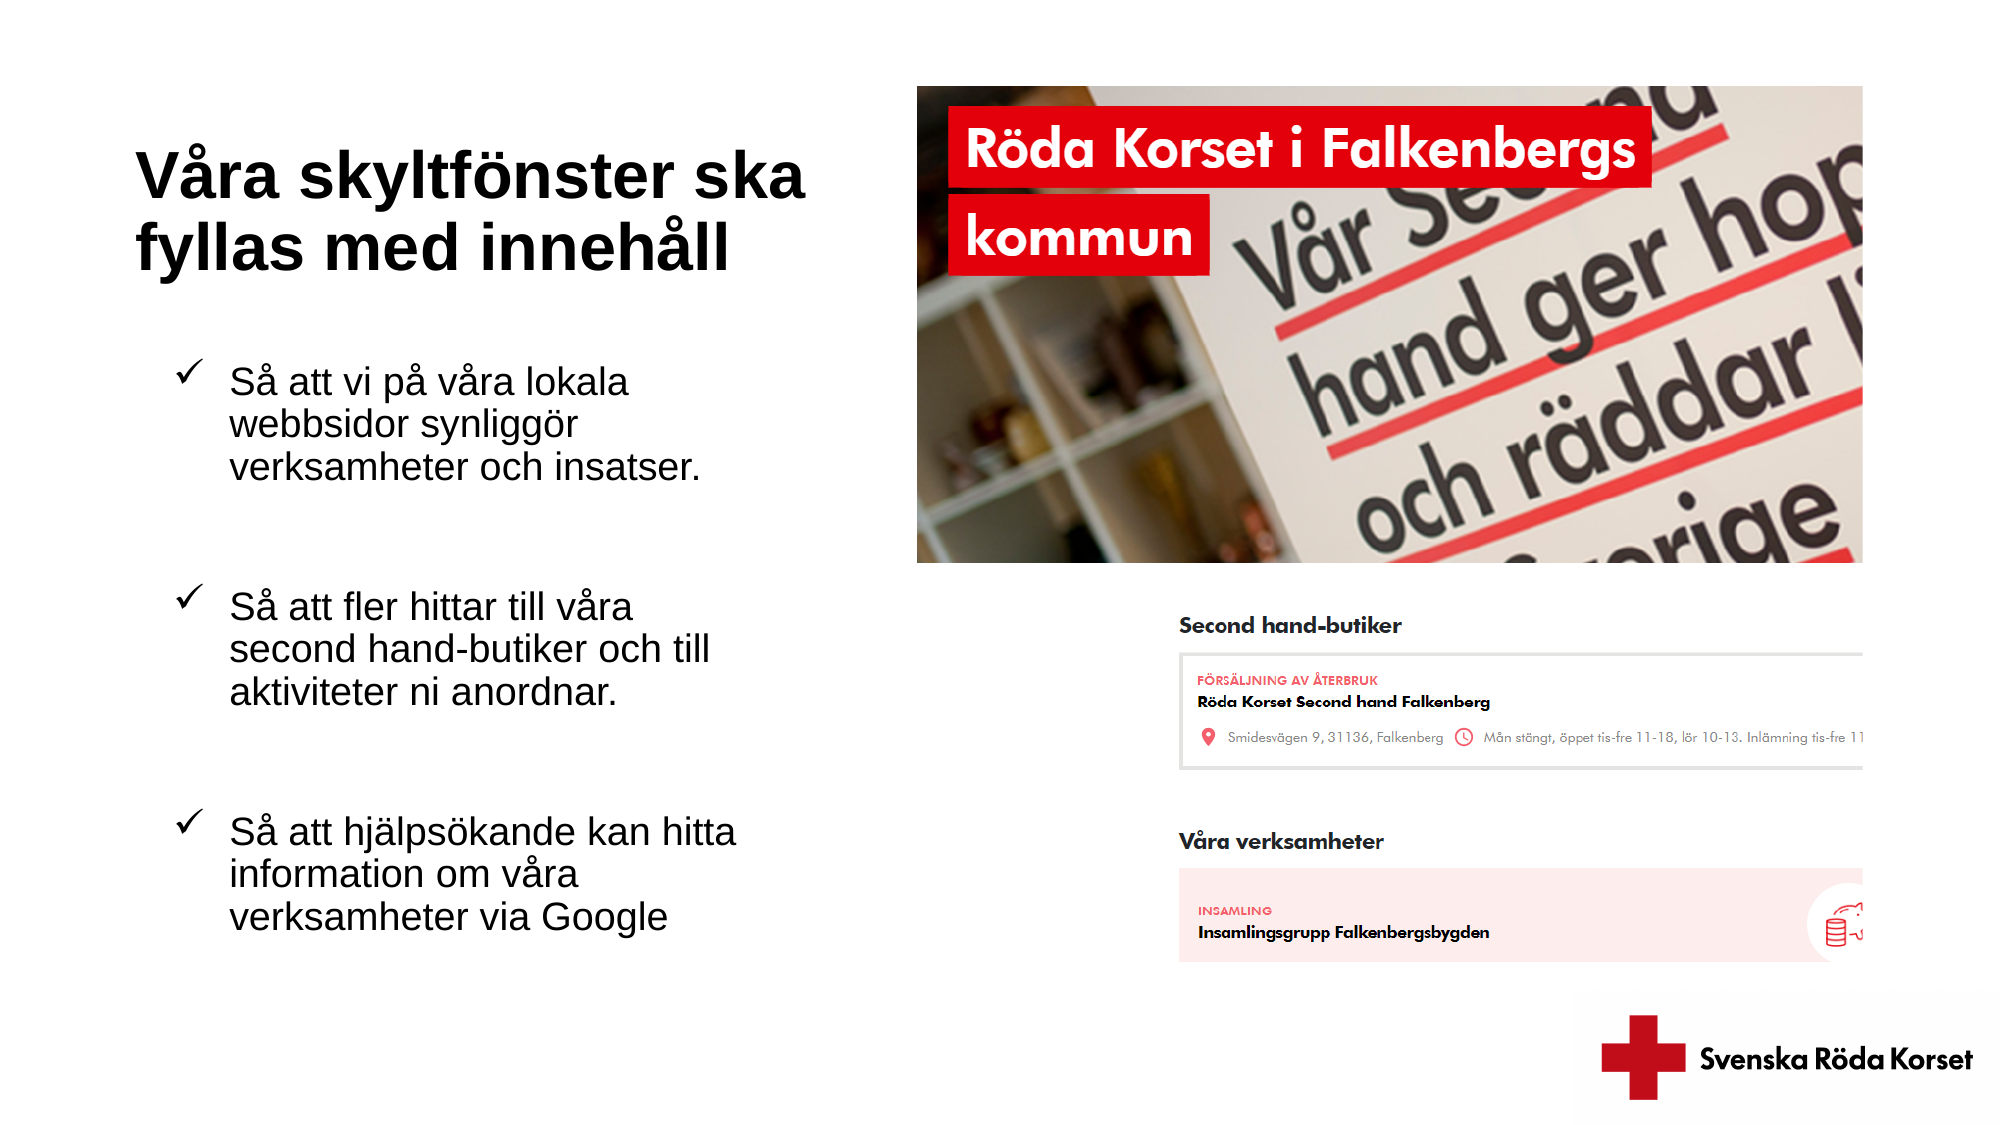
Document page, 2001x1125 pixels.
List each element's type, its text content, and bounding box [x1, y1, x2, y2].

picture [1573, 987, 2001, 1125]
list Så att vi på våra lokala webbsidor synliggör verksamheter och insatser. Så att fler hittar till våra second hand-butiker och till aktiviteter ni anordnar. Så att hjälpsökande kan hitta information om våra verksamheter via Google [120, 281, 766, 948]
title Våra skyltfönster ska fyllas med innehåll [120, 30, 833, 293]
picture [917, 86, 1863, 962]
